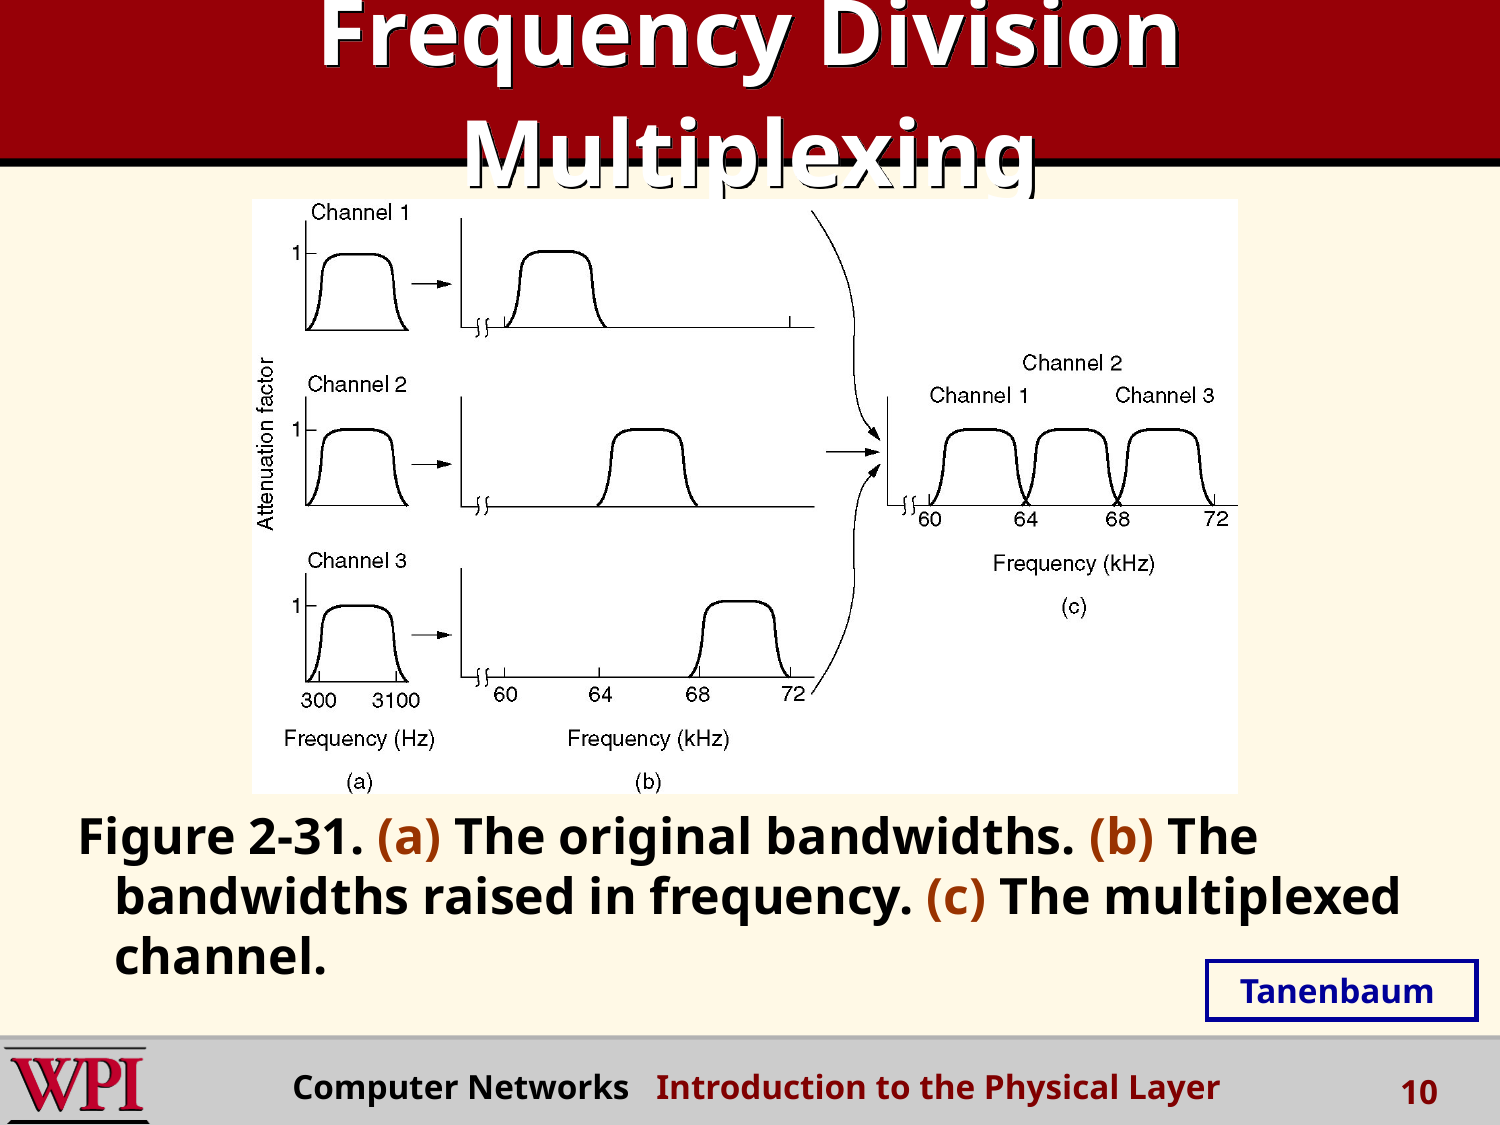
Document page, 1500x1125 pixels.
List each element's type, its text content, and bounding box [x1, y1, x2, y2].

text_box Figure 2-31. (a) The original bandwidths. (b) The bandwidths raised in frequency. (c) The multiplexed channel. [62, 796, 1450, 935]
footer Computer Networks Introduction to the Physical Layer [210, 1058, 1304, 1107]
picture [0, 167, 1500, 1035]
slide_number 10 [1344, 1063, 1495, 1102]
text_box Tanenbaum [1206, 960, 1477, 1020]
title Frequency Division Multiplexing [29, 18, 1471, 150]
picture [0, 1040, 1500, 1125]
picture [0, 0, 1500, 158]
